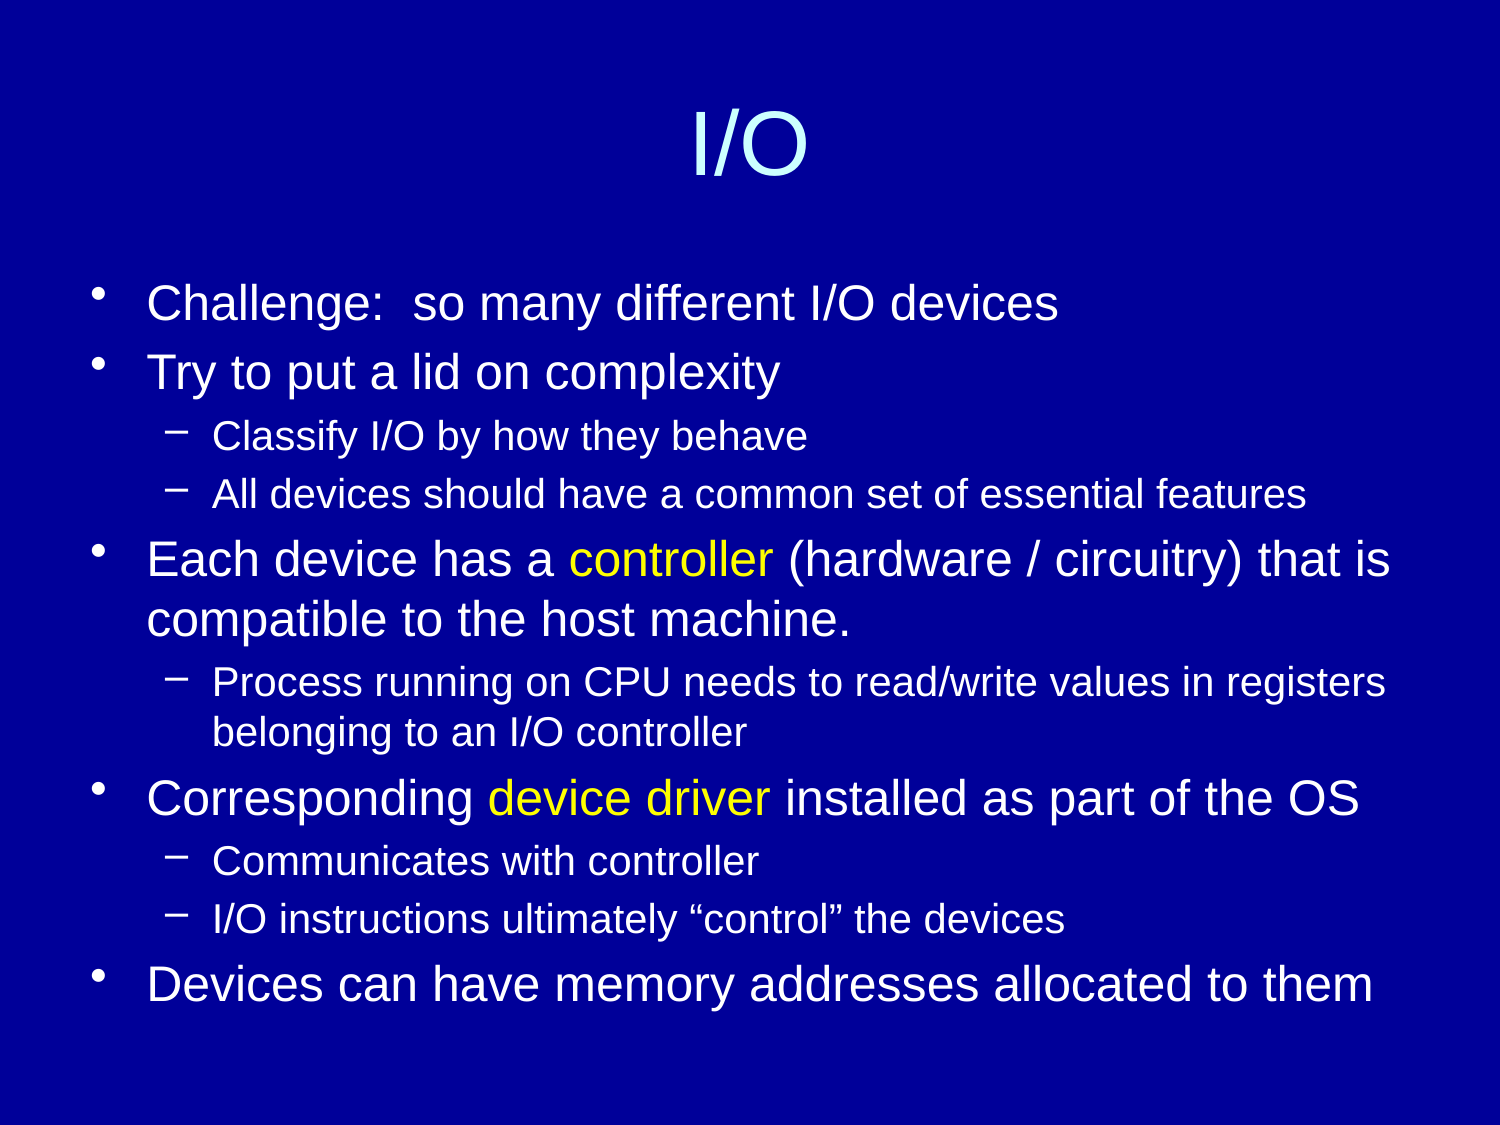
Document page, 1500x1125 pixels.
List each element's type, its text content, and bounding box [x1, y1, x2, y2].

list Challenge: so many different I/O devices Try to put a lid on complexity Classify I/O by how they behave All devices should have a common set of essential features Each device has a controller (hardware / circuitry) that is compatible to the host machine. Process running on CPU needs to read/write values in registers belonging to an I/O controller Corresponding device driver installed as part of the OS Communicates with controller I/O instructions ultimately “control” the devices Devices can have memory addresses allocated to them [75, 262, 1425, 1005]
title I/O [75, 45, 1425, 233]
